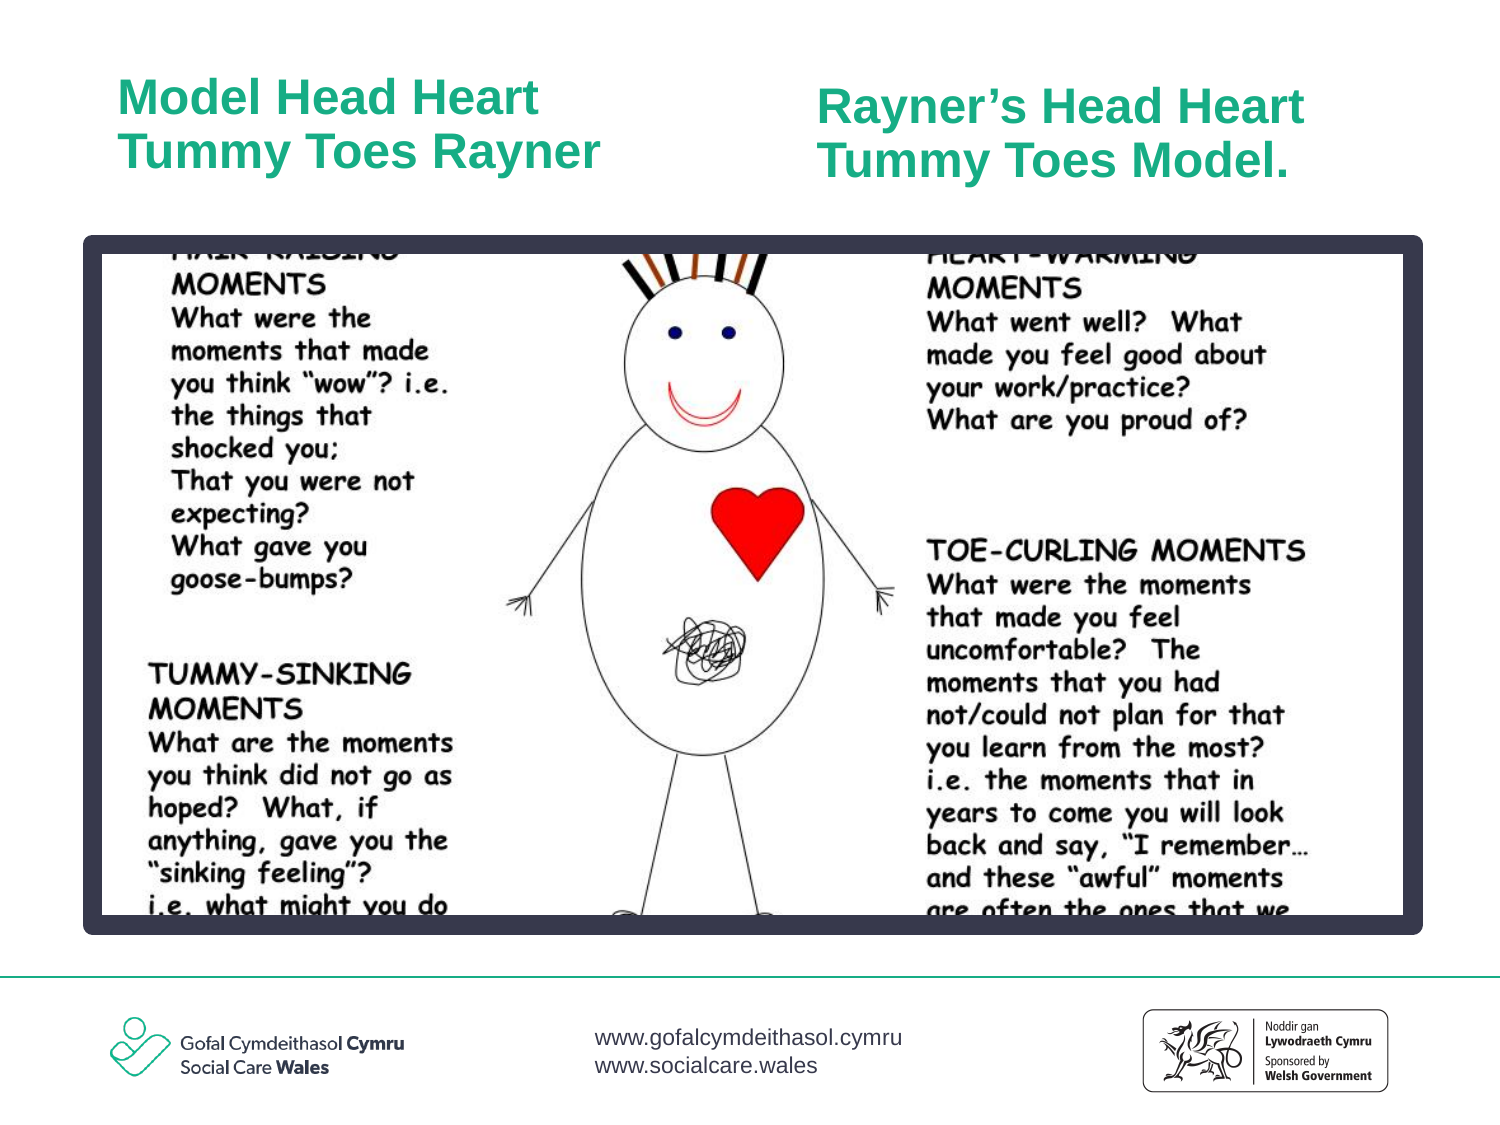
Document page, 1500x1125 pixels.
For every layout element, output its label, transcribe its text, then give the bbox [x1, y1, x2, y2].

title Model Head Heart Tummy Toes Rayner [102, 64, 706, 214]
picture [102, 254, 1404, 915]
list Rayner’s Head Heart Tummy Toes Model. [801, 72, 1403, 214]
picture [1137, 995, 1395, 1106]
